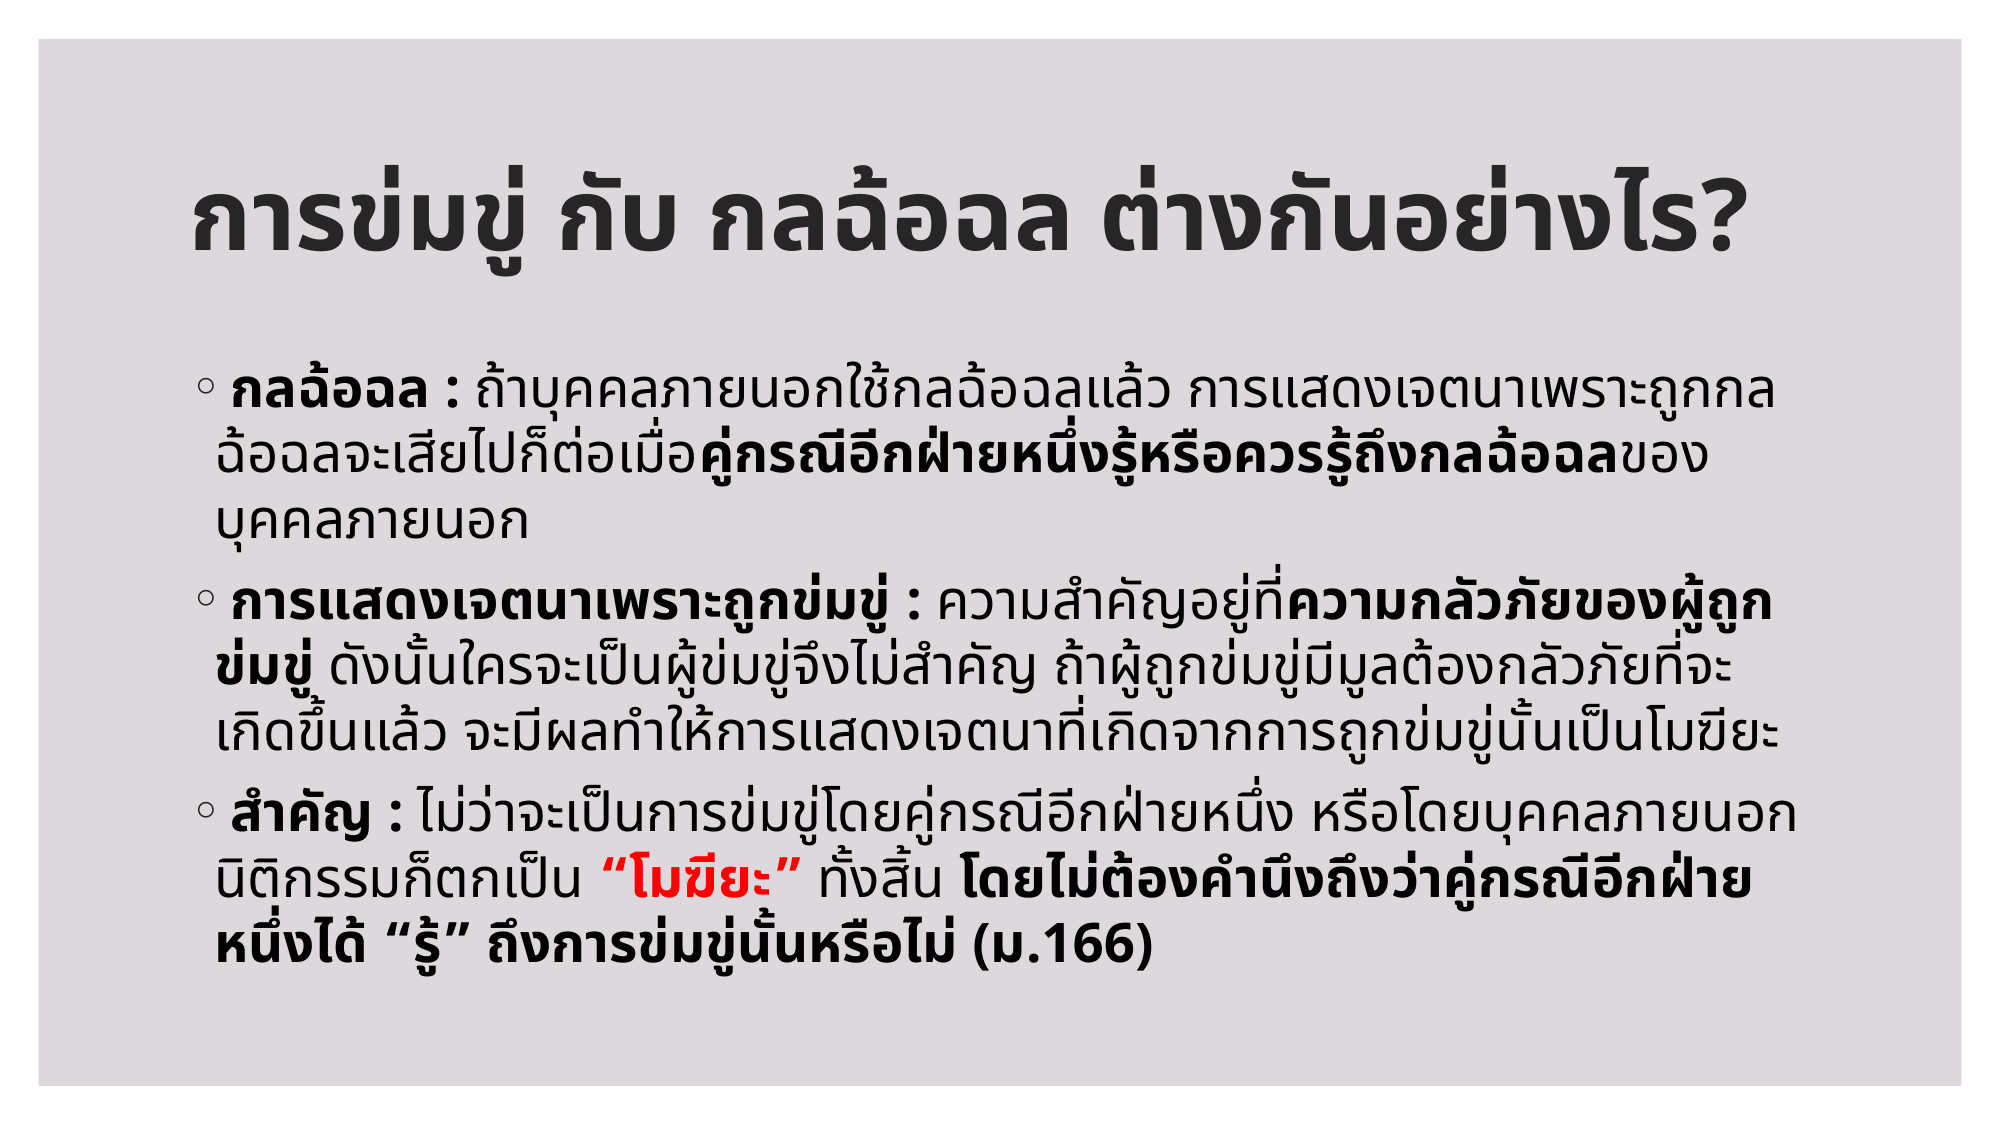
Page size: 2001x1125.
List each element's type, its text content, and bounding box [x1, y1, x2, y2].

title การข่มขู่ กับ กลฉ้อฉล ต่างกันอย่างไร? [174, 105, 1825, 331]
list กลฉ้อฉล : ถ้าบุคคลภายนอกใช้กลฉ้อฉลแล้ว การแสดงเจตนาเพราะถูกกลฉ้อฉลจะเสียไปก็ต่อเมื่อคู่กรณีอีกฝ่ายหนึ่งรู้หรือควรรู้ถึงกลฉ้อฉลของบุคคลภายนอก การแสดงเจตนาเพราะถูกข่มขู่ : ความสำคัญอยู่ที่ความกลัวภัยของผู้ถูกข่มขู่ ดังนั้นใครจะเป็นผู้ข่มขู่จึงไม่สำคัญ ถ้าผู้ถูกข่มขู่มีมูลต้องกลัวภัยที่จะเกิดขึ้นแล้ว จะมีผลทำให้การแสดงเจตนาที่เกิดจากการถูกข่มขู่นั้นเป็นโมฆียะ สำคัญ : ไม่ว่าจะเป็นการข่มขู่โดยคู่กรณีอีกฝ่ายหนึ่ง หรือโดยบุคคลภายนอก นิติกรรมก็ตกเป็น “โมฆียะ” ทั้งสิ้น โดยไม่ต้องคำนึงถึงว่าคู่กรณีอีกฝ่ายหนึ่งได้ “รู้” ถึงการข่มขู่นั้นหรือไม่ (ม.166) [174, 345, 1825, 990]
